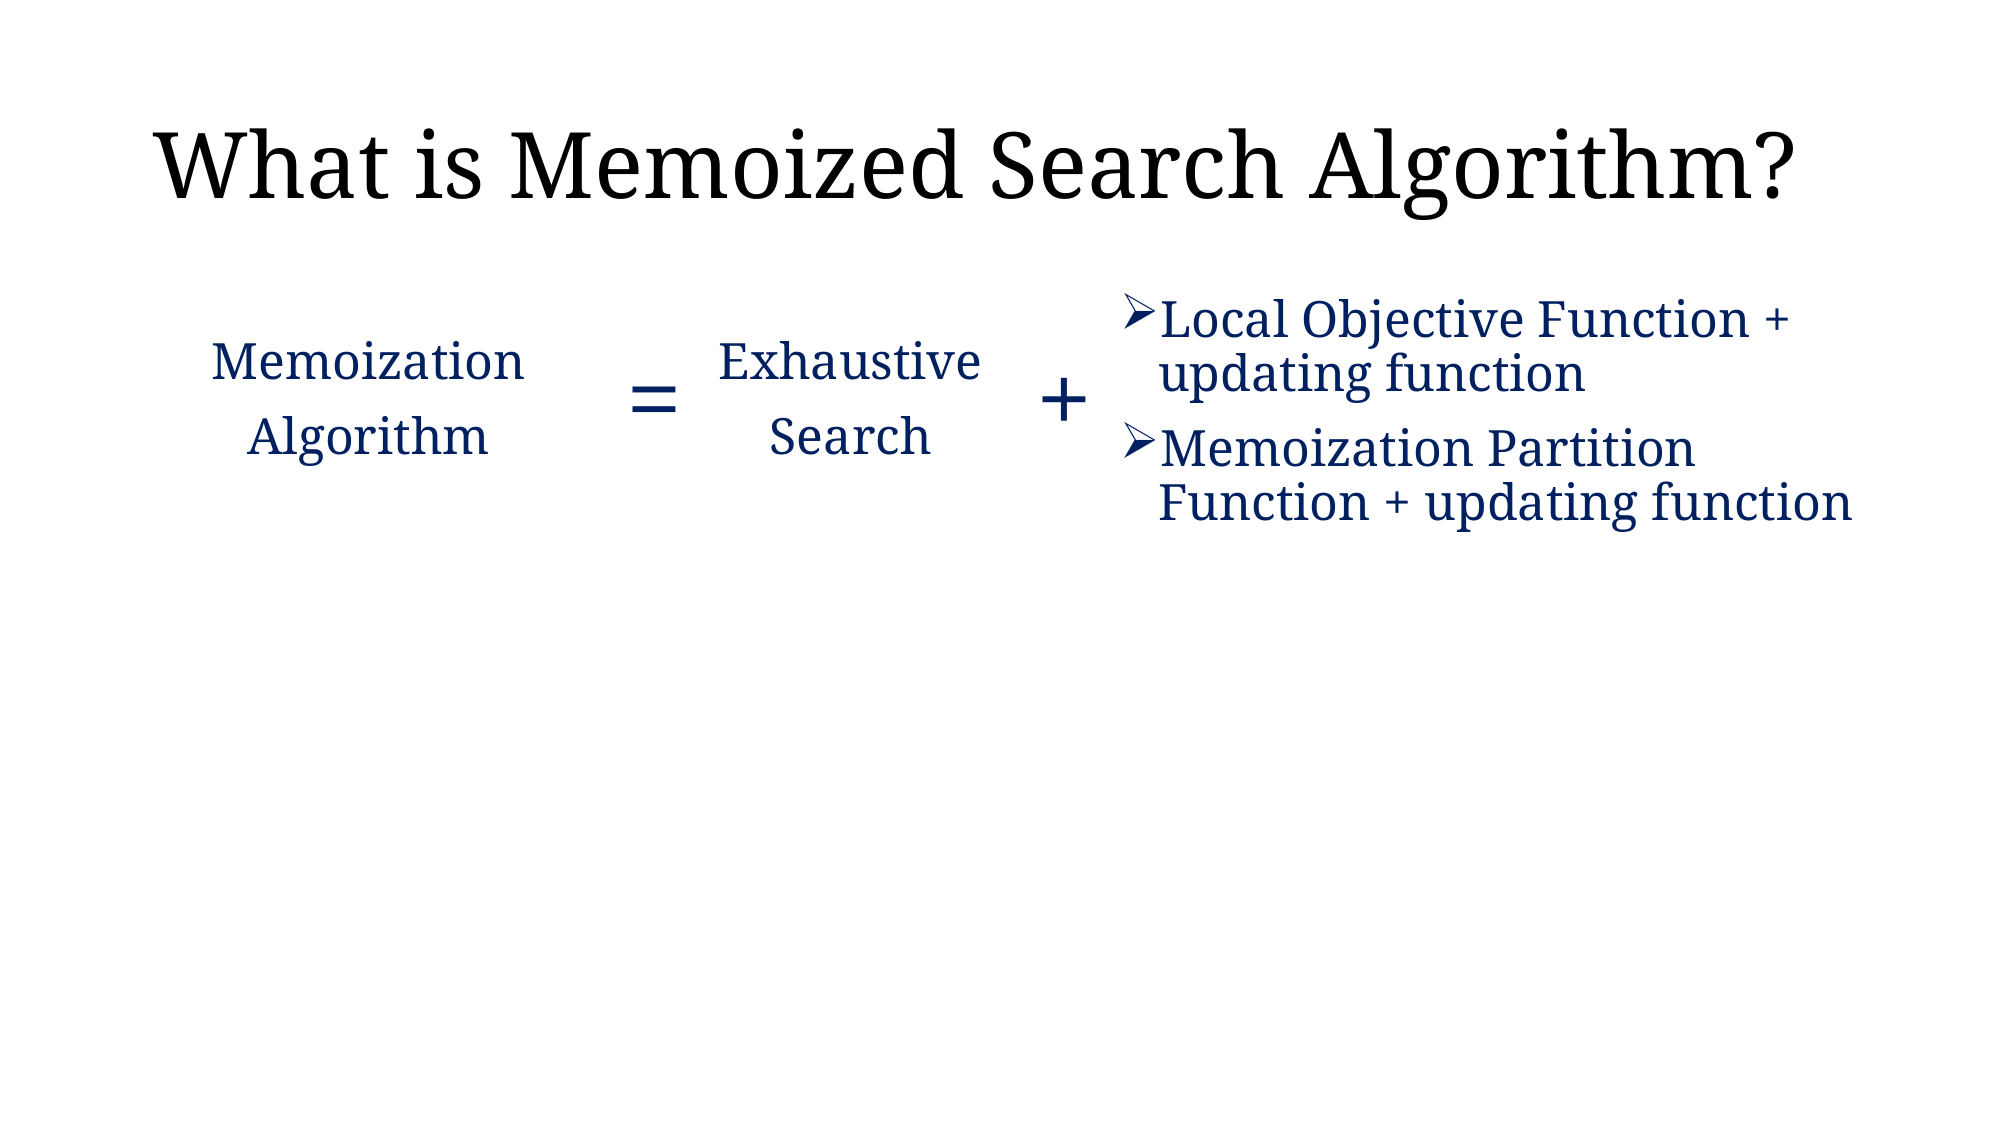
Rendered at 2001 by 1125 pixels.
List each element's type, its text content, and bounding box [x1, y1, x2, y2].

text_box + [987, 294, 1105, 512]
text_box Exhaustive Search [700, 291, 1002, 510]
text_box Memoization Algorithm [150, 291, 587, 510]
title What is Memoized Search Algorithm? [137, 59, 1863, 278]
text_box = [577, 294, 731, 512]
text_box Local Objective Function + updating function Memoization Partition Function + updating function [1105, 277, 1933, 548]
